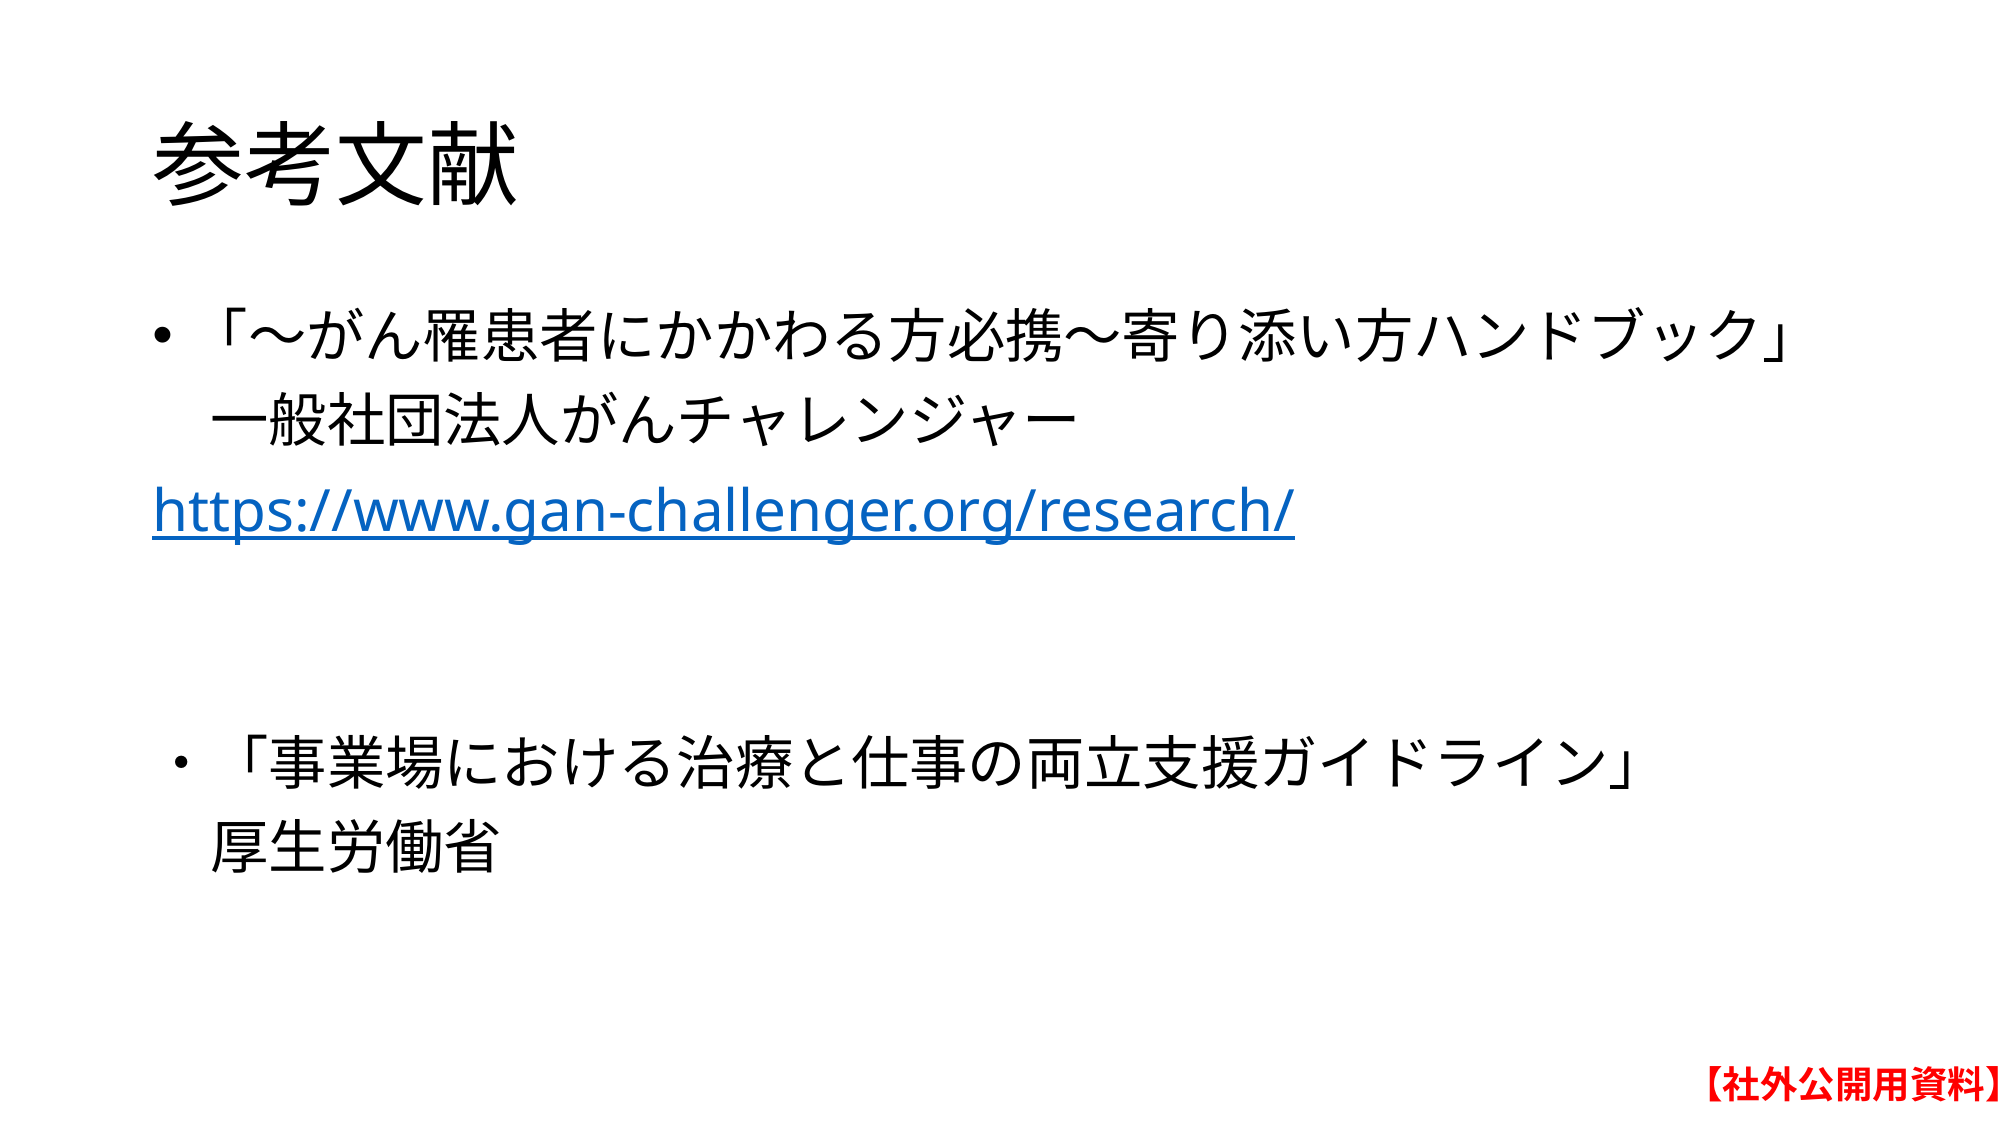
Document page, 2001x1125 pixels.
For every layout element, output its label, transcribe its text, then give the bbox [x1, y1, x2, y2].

title 参考文献 [137, 59, 1863, 278]
text_box 【社外公開用資料】 [1670, 1053, 2000, 1114]
list 「～がん罹患者にかかわる方必携～寄り添い方ハンドブック」 一般社団法人がんチャレンジャー https://www.gan-challenger.org/research/ ・「事業場における治療と仕事の両立支援ガイドライン」 厚生労働省 [137, 299, 1863, 1014]
